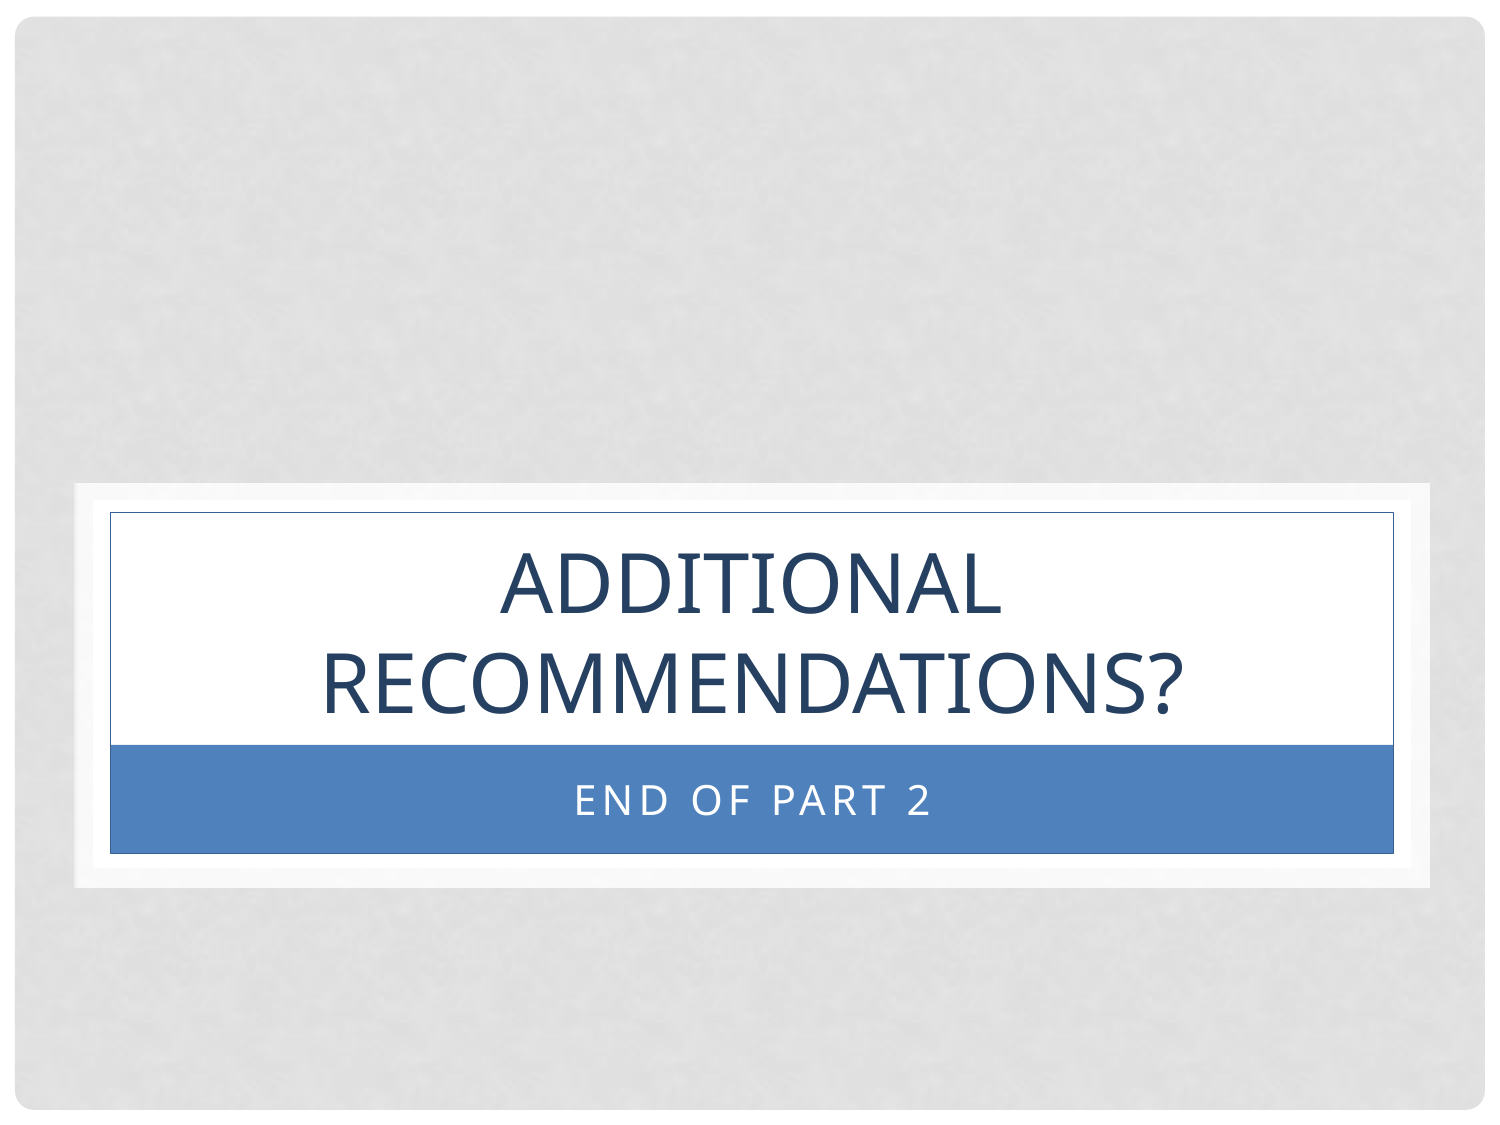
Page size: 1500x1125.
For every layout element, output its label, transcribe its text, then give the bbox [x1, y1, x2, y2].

title Additional Recommendations? [120, 525, 1384, 738]
list End of Part 2 [120, 755, 1384, 842]
